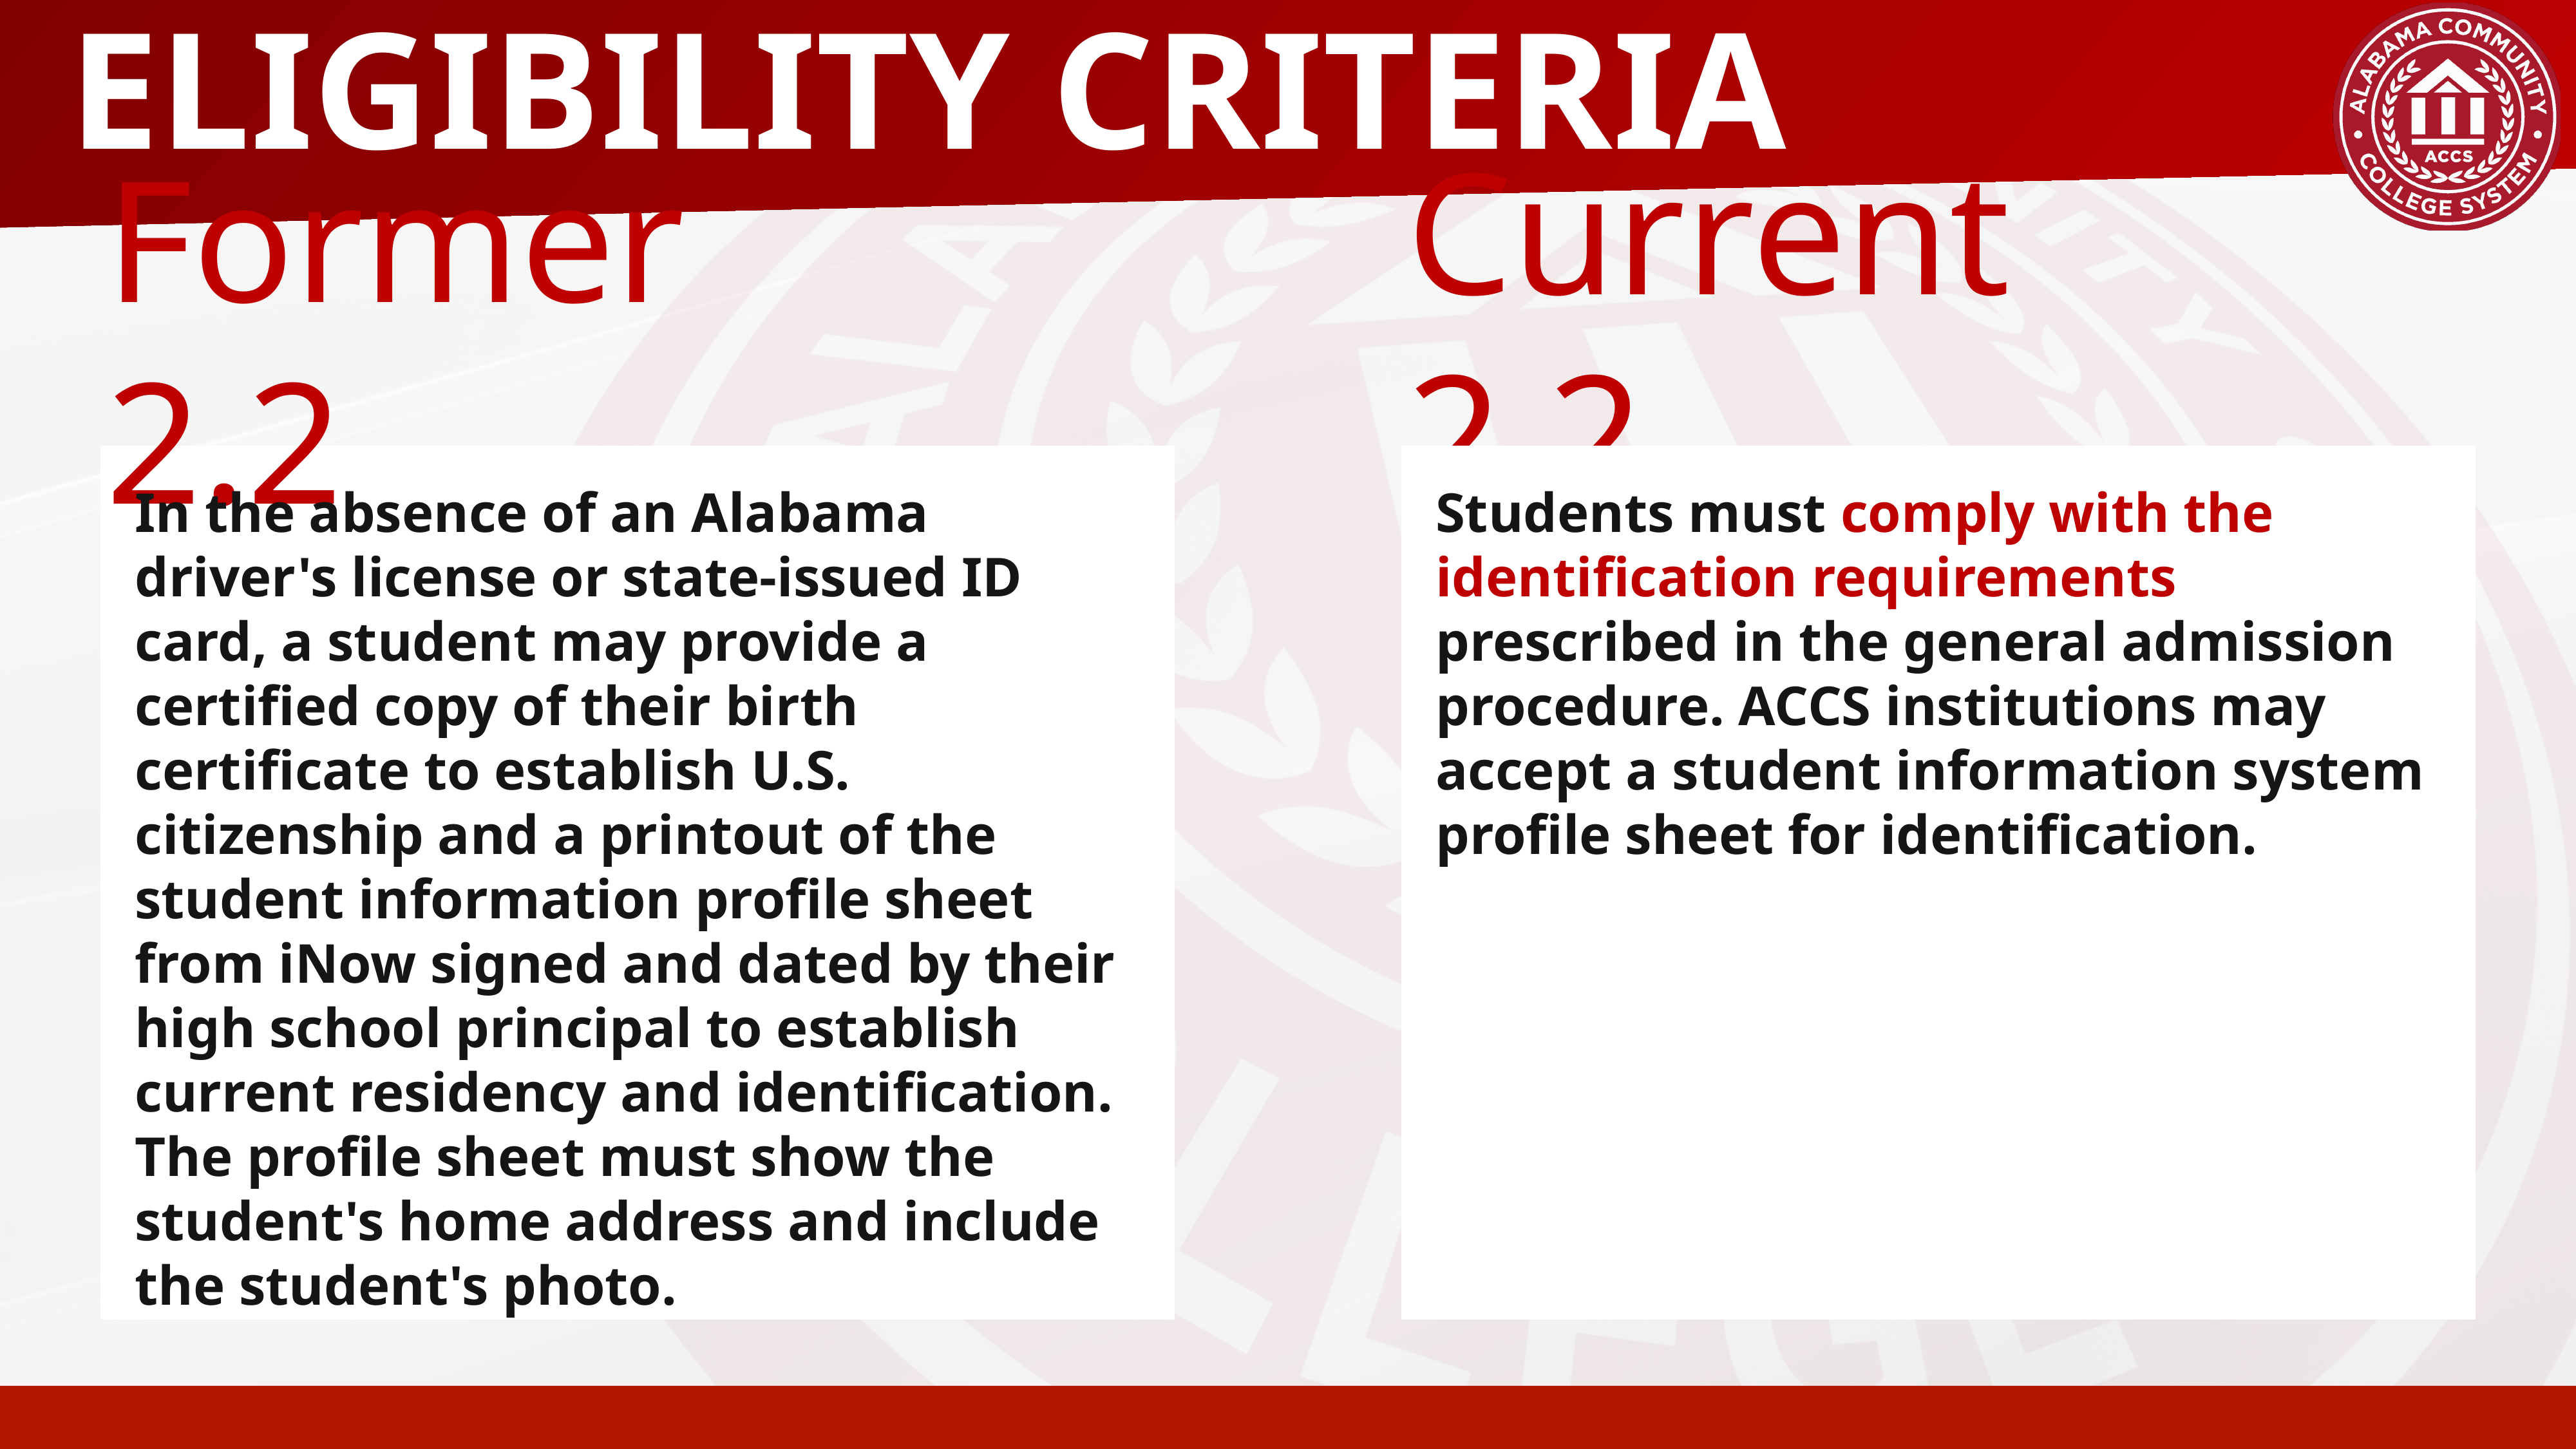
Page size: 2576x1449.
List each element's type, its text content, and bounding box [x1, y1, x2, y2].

text_box Former 2.2 [100, 129, 970, 543]
text_box [1401, 446, 2476, 1320]
title ELIGIBILITY CRITERIA [59, 0, 2282, 145]
text_box Current 2.2 [1401, 121, 2271, 535]
text_box Students must comply with the identification requirements prescribed in the general admission procedure. ACCS institutions may accept a student information system profile sheet for identification. [1430, 473, 2447, 1291]
picture [2333, 3, 2561, 231]
text_box [100, 446, 1175, 1320]
text_box In the absence of an Alabama driver's license or state-issued ID card, a student may provide a certified copy of their birth certificate to establish U.S. citizenship and a printout of the student information profile sheet from iNow signed and dated by their high school principal to establish current residency and identification. The profile sheet must show the student's home address and include the student's photo. [129, 473, 1146, 1291]
